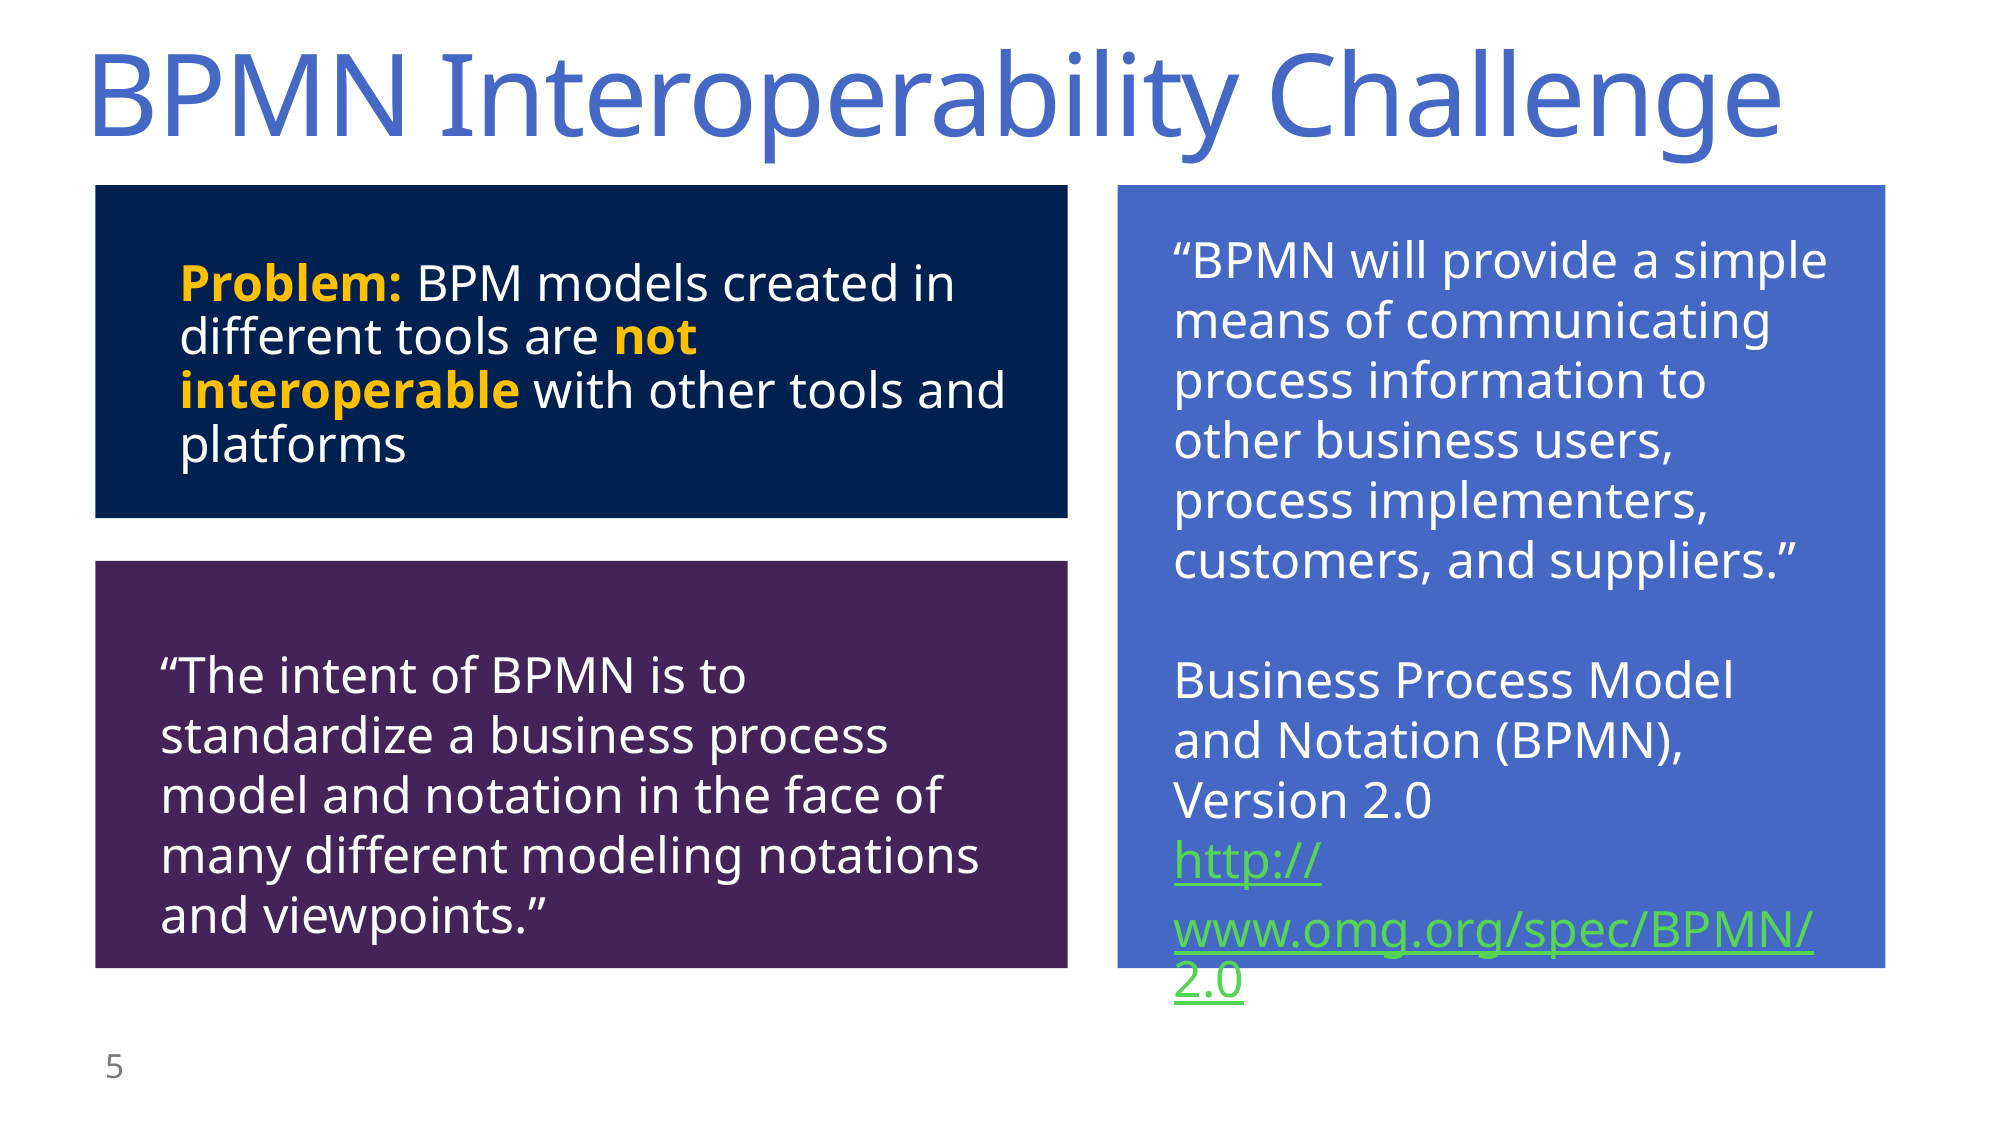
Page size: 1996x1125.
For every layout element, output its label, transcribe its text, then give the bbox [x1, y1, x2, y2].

text_box [94, 560, 1068, 969]
text_box [94, 184, 912, 519]
text_box “BPMN will provide a simple means of communicating process information to other business users, process implementers, customers, and suppliers.” Business Process Model and Notation (BPMN), Version 2.0 http://www.omg.org/spec/BPMN/2.0 [1159, 221, 1853, 1033]
text_box “The intent of BPMN is to standardize a business process model and notation in the face of many different modeling notations and viewpoints.” [145, 635, 1017, 951]
text_box Problem: BPM models created in different tools are not interoperable with other tools and platforms [134, 250, 1026, 482]
text_box [1117, 184, 1886, 969]
title BPMN Interoperability Challenge [345, 37, 1910, 161]
text_box [25, 0, 345, 167]
slide_number 5 [85, 1049, 177, 1086]
text_box [912, 184, 1117, 938]
